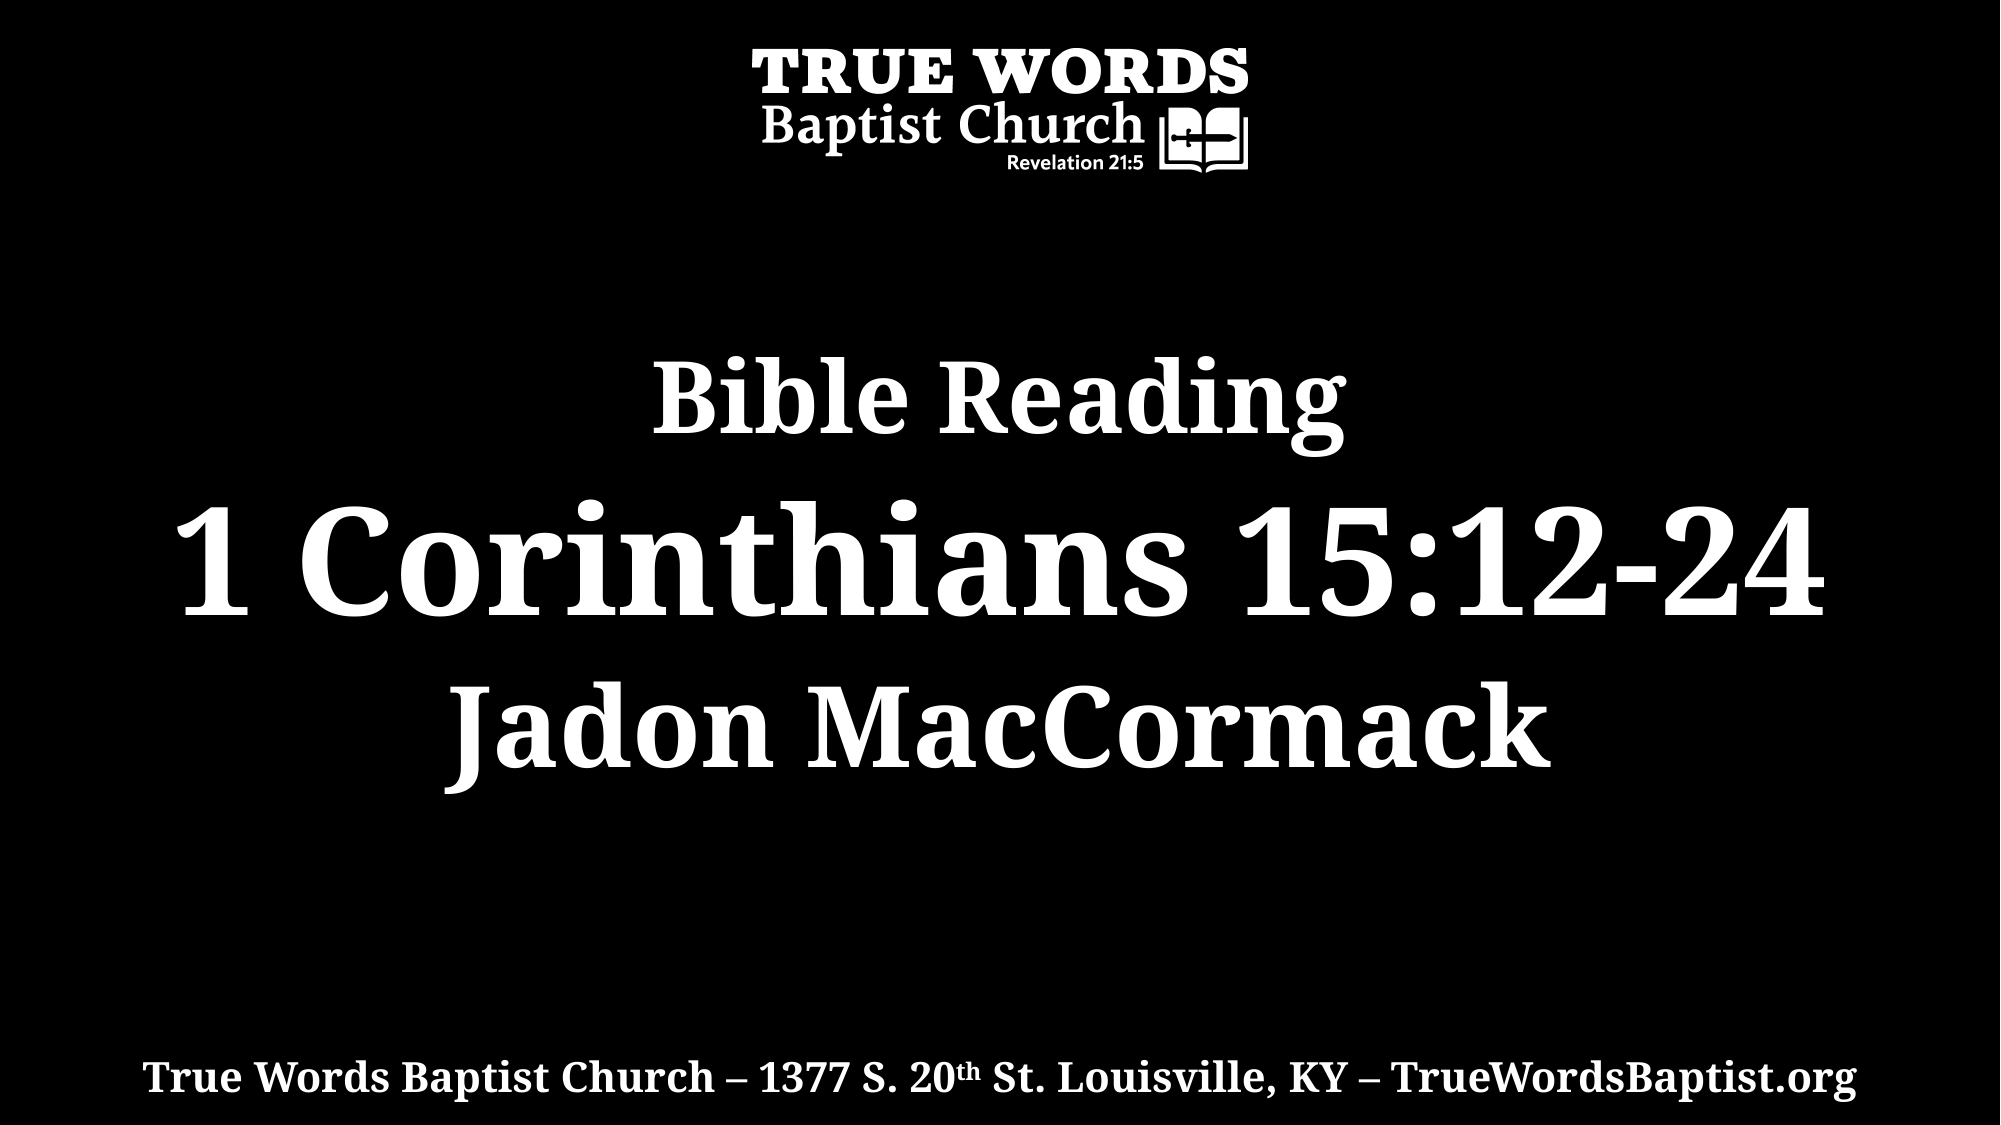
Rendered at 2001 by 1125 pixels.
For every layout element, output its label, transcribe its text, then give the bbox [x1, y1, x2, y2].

picture [752, 48, 1248, 173]
text_box True Words Baptist Church – 1377 S. 20th St. Louisville, KY – TrueWordsBaptist.org [0, 1043, 2000, 1109]
text_box Bible Reading 1 Corinthians 15:12-24 Jadon MacCormack [0, 317, 2000, 798]
